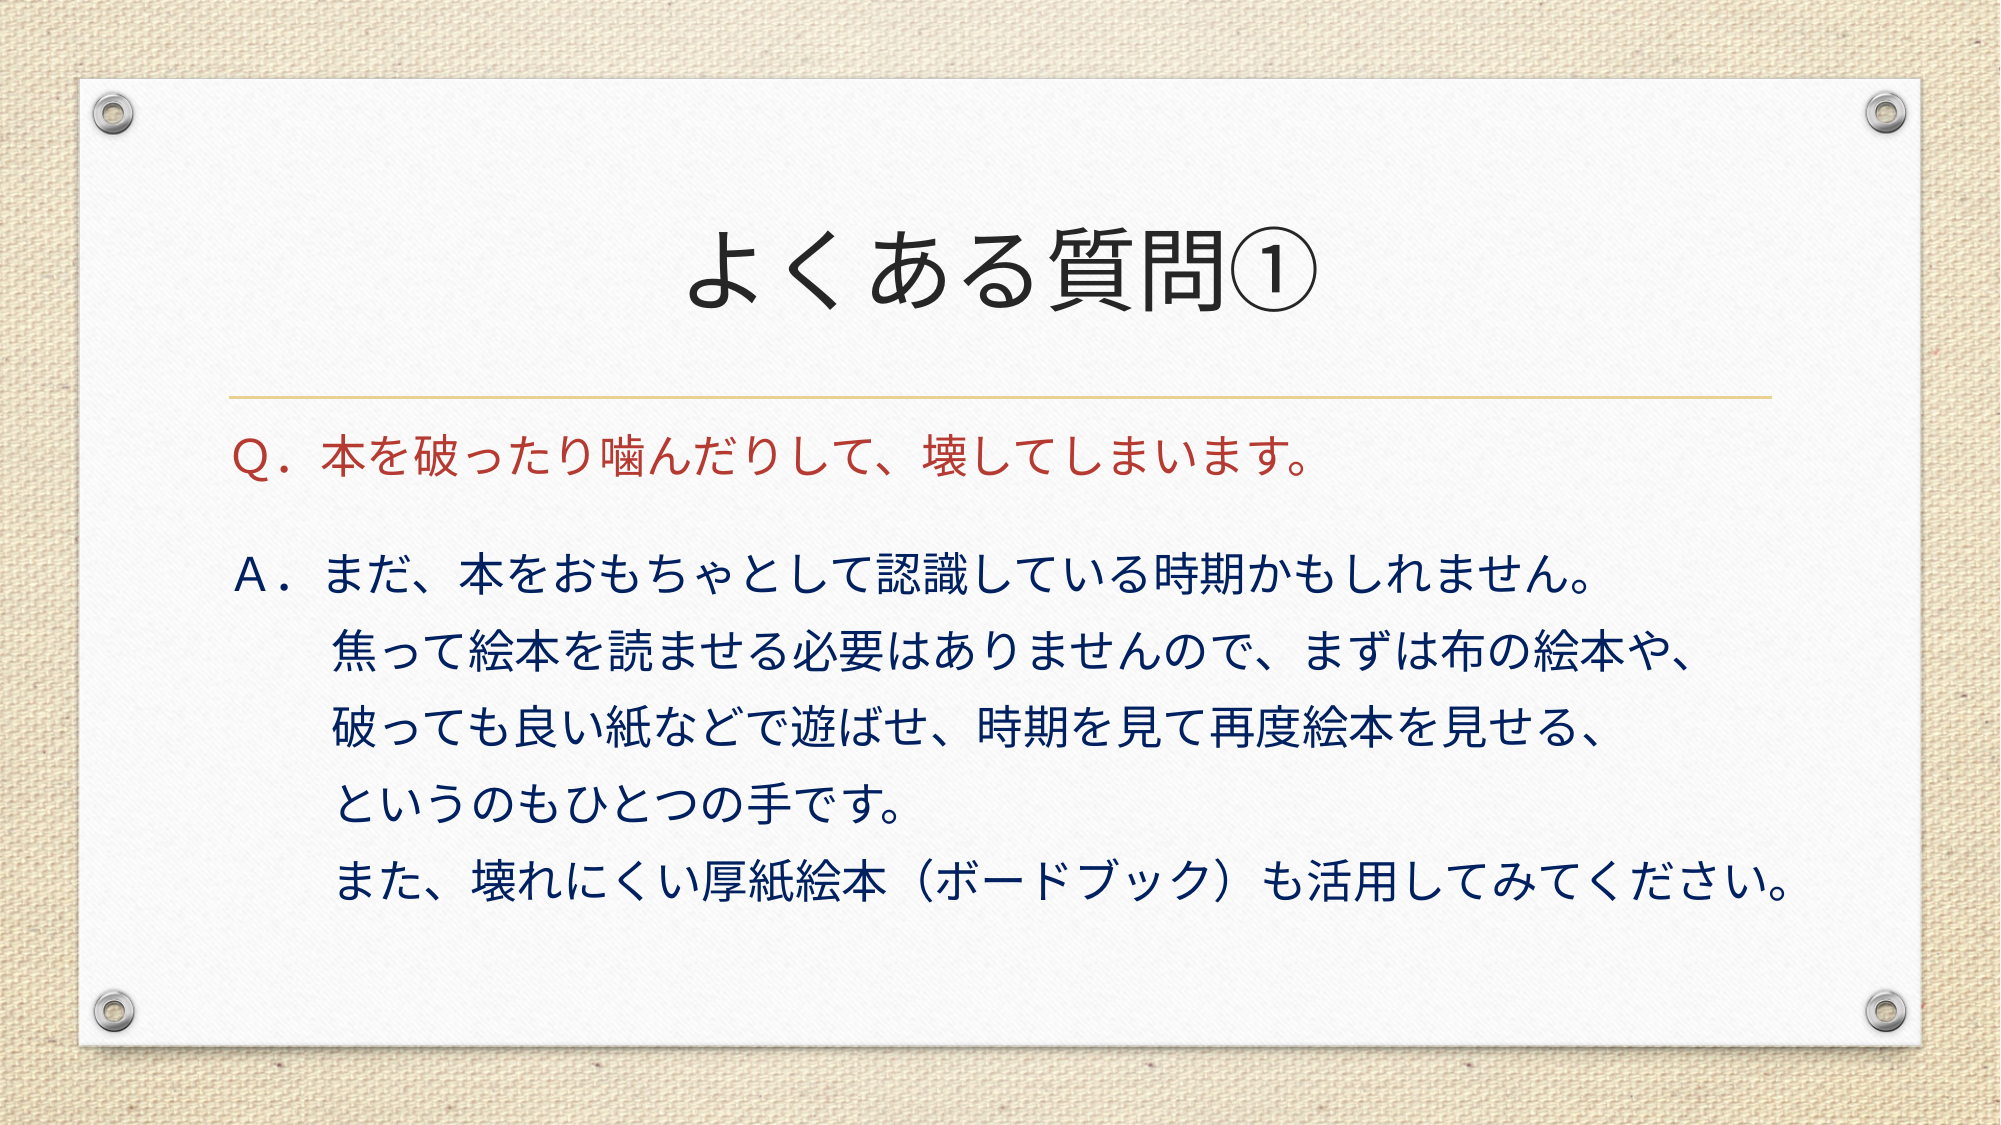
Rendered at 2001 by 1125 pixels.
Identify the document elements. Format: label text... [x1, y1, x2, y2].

list Ｑ．本を破ったり噛んだりして、壊してしまいます。 Ａ．まだ、本をおもちゃとして認識している時期かもしれません。 焦って絵本を読ませる必要はありませんので、まずは布の絵本や、 破っても良い紙などで遊ばせ、時期を見て再度絵本を見せる、 というのもひとつの手です。 また、壊れにくい厚紙絵本（ボードブック）も活用してみてください。 [212, 419, 1788, 964]
picture [0, 0, 2001, 1125]
title よくある質問① [212, 161, 1788, 375]
